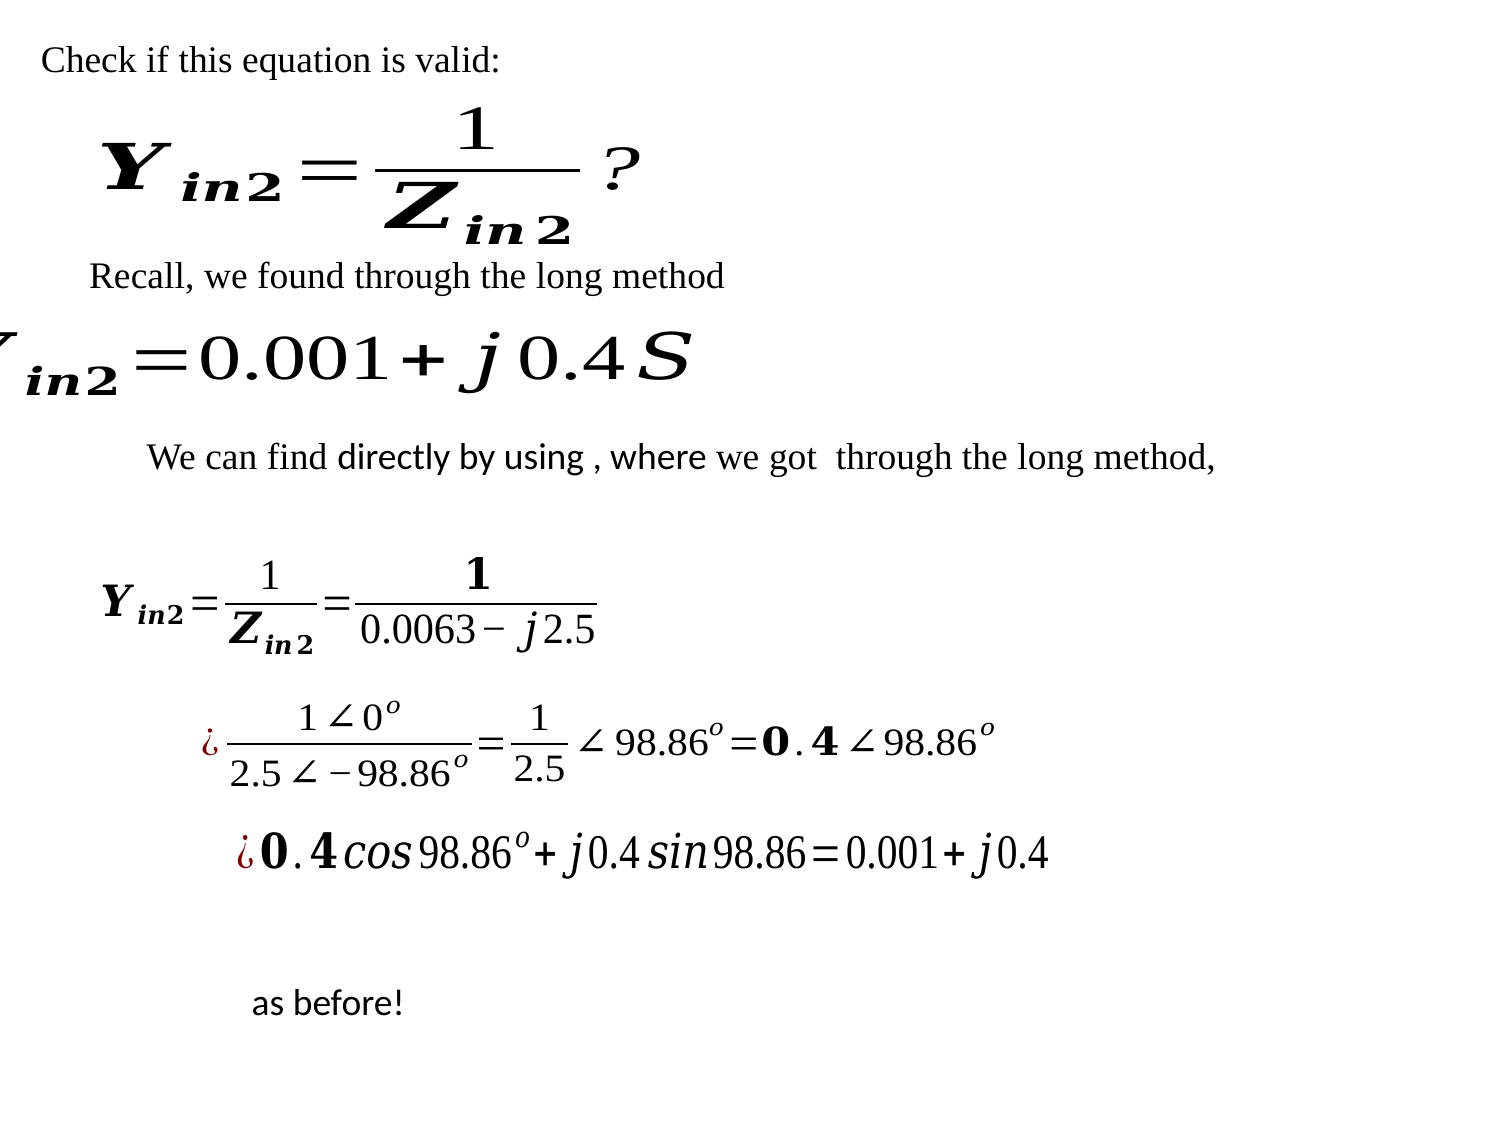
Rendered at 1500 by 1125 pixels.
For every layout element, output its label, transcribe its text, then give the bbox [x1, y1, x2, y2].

text_box Check if this equation is valid: [26, 24, 517, 87]
